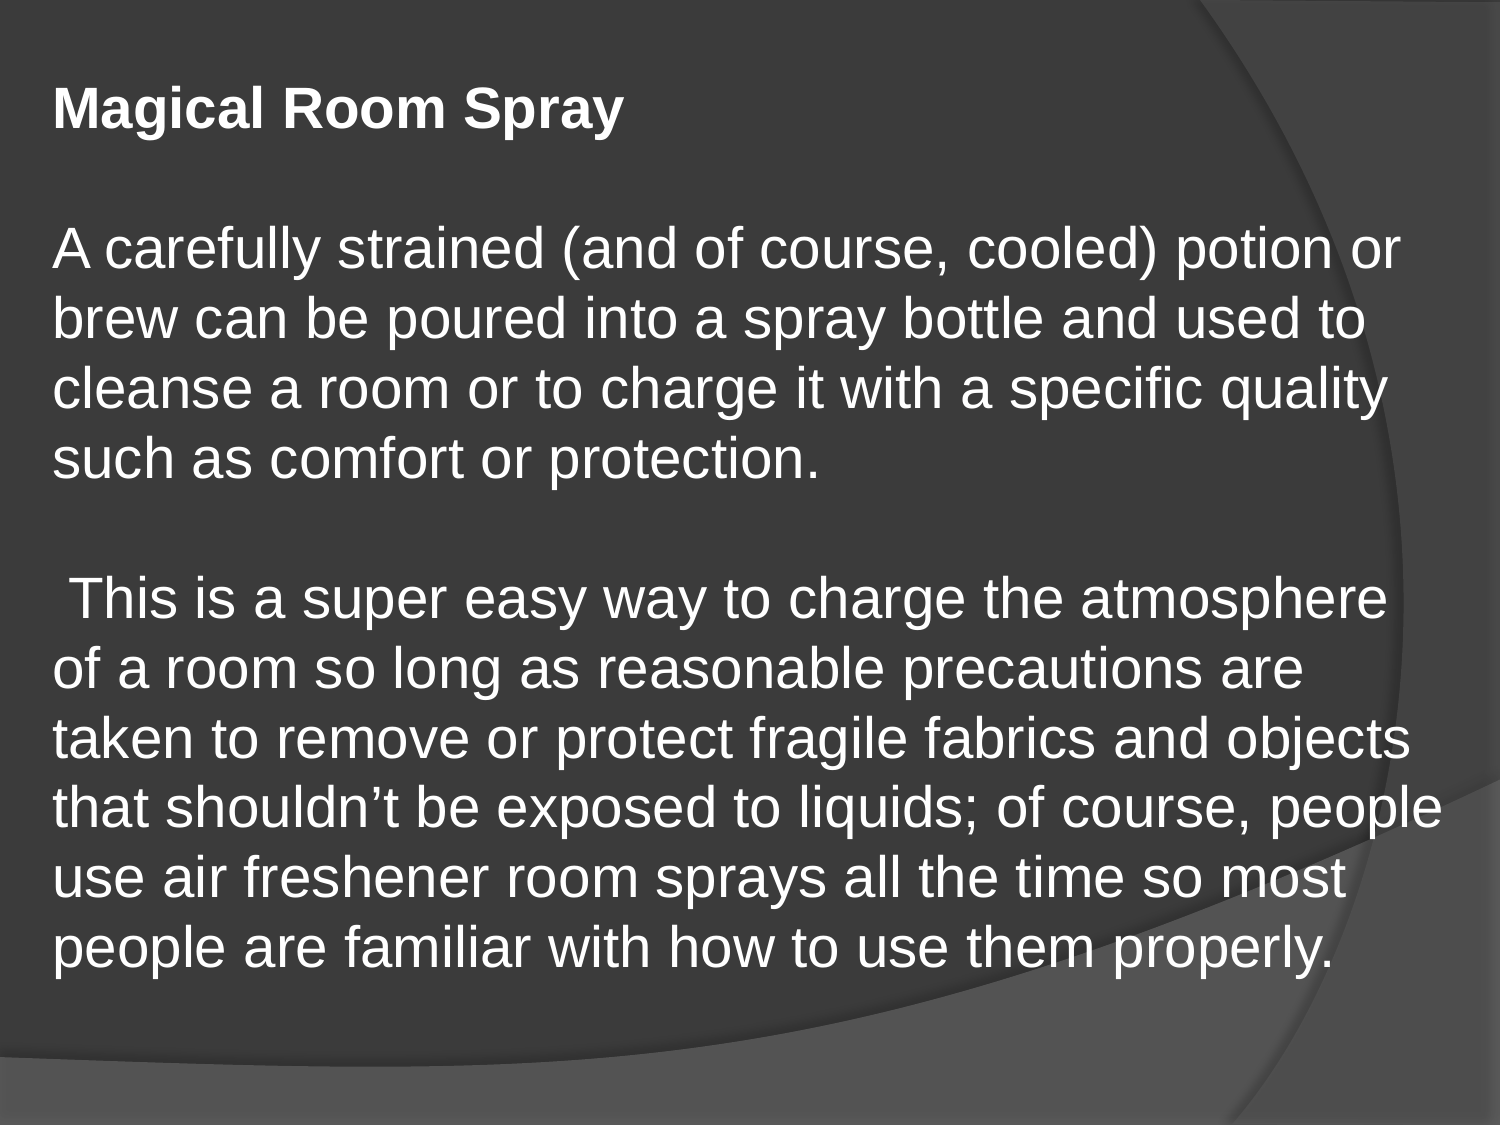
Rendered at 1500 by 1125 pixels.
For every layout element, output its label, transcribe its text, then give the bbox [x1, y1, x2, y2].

text_box Magical Room Spray A carefully strained (and of course, cooled) potion or brew can be poured into a spray bottle and used to cleanse a room or to charge it with a specific quality such as comfort or protection. This is a super easy way to charge the atmosphere of a room so long as reasonable precautions are taken to remove or protect fragile fabrics and objects that shouldn’t be exposed to liquids; of course, people use air freshener room sprays all the time so most people are familiar with how to use them properly. [37, 62, 1463, 987]
